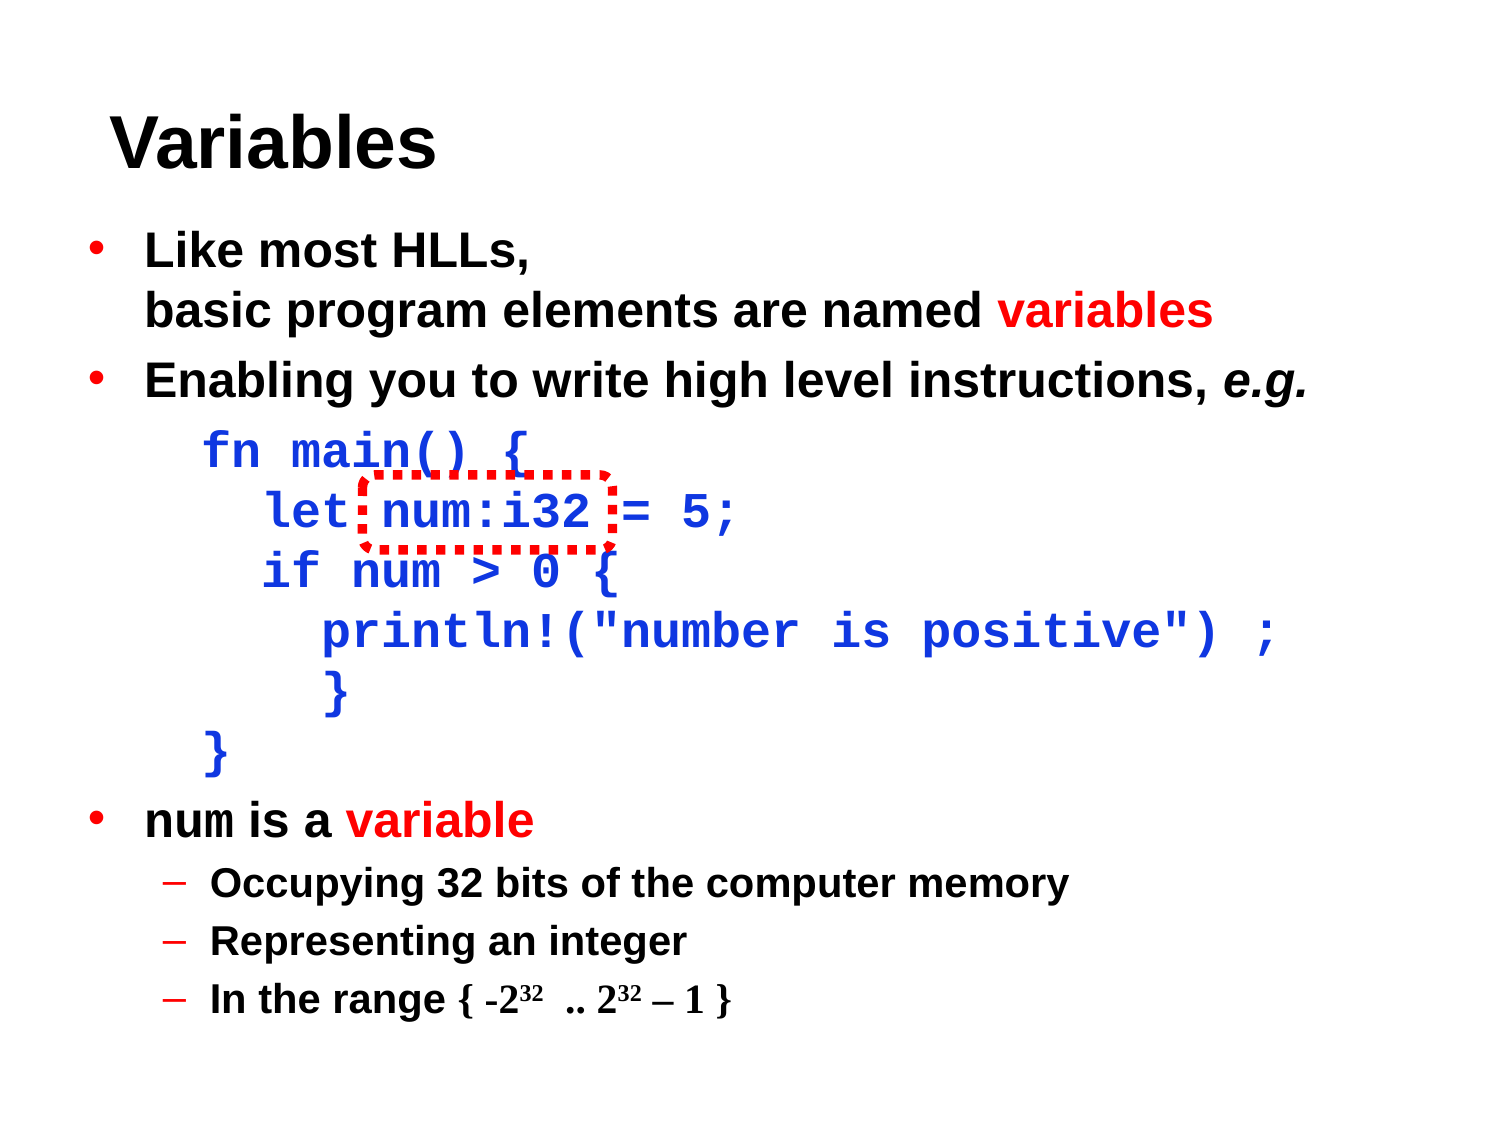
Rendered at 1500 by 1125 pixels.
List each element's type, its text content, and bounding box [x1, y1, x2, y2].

list Like most HLLs, basic program elements are named variables Enabling you to write high level instructions, e.g. fn main() { let num:i32 = 5; if num > 0 { println!("number is positive") ; } } num is a variable Occupying 32 bits of the computer memory Representing an integer In the range { -232 .. 232 – 1 } [72, 209, 1476, 1101]
text_box [360, 472, 615, 553]
title Variables [74, 44, 1426, 209]
